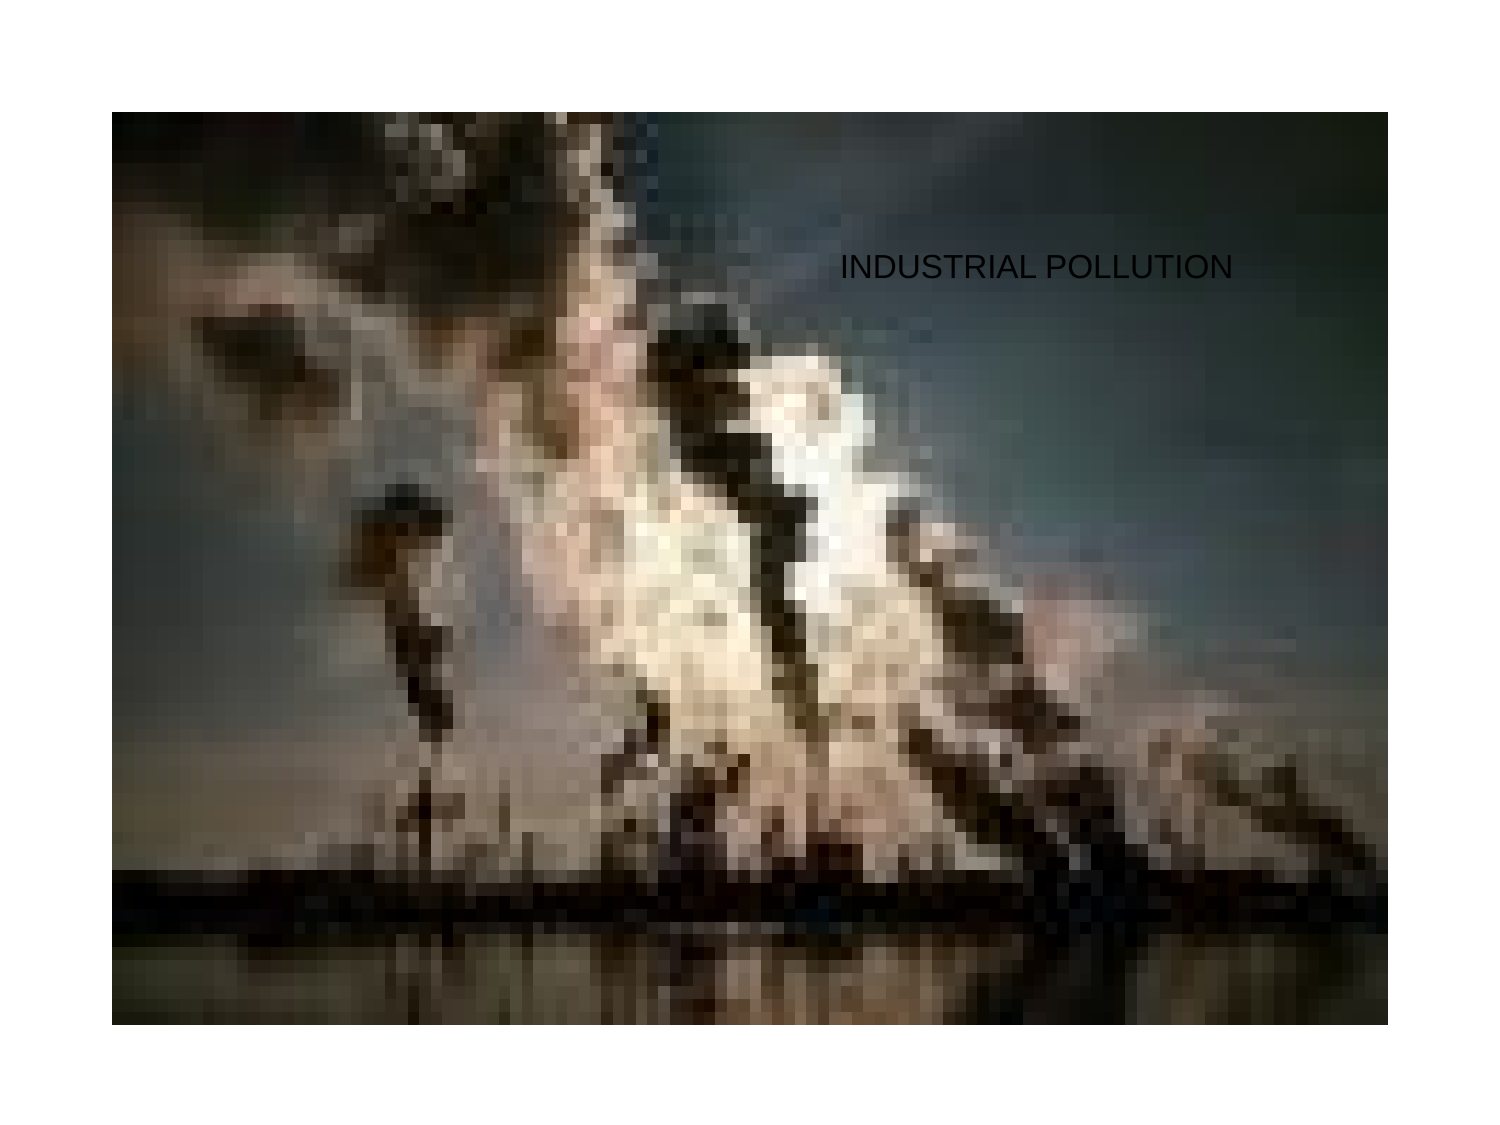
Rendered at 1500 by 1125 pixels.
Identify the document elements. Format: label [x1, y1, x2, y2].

picture [112, 112, 1388, 1026]
